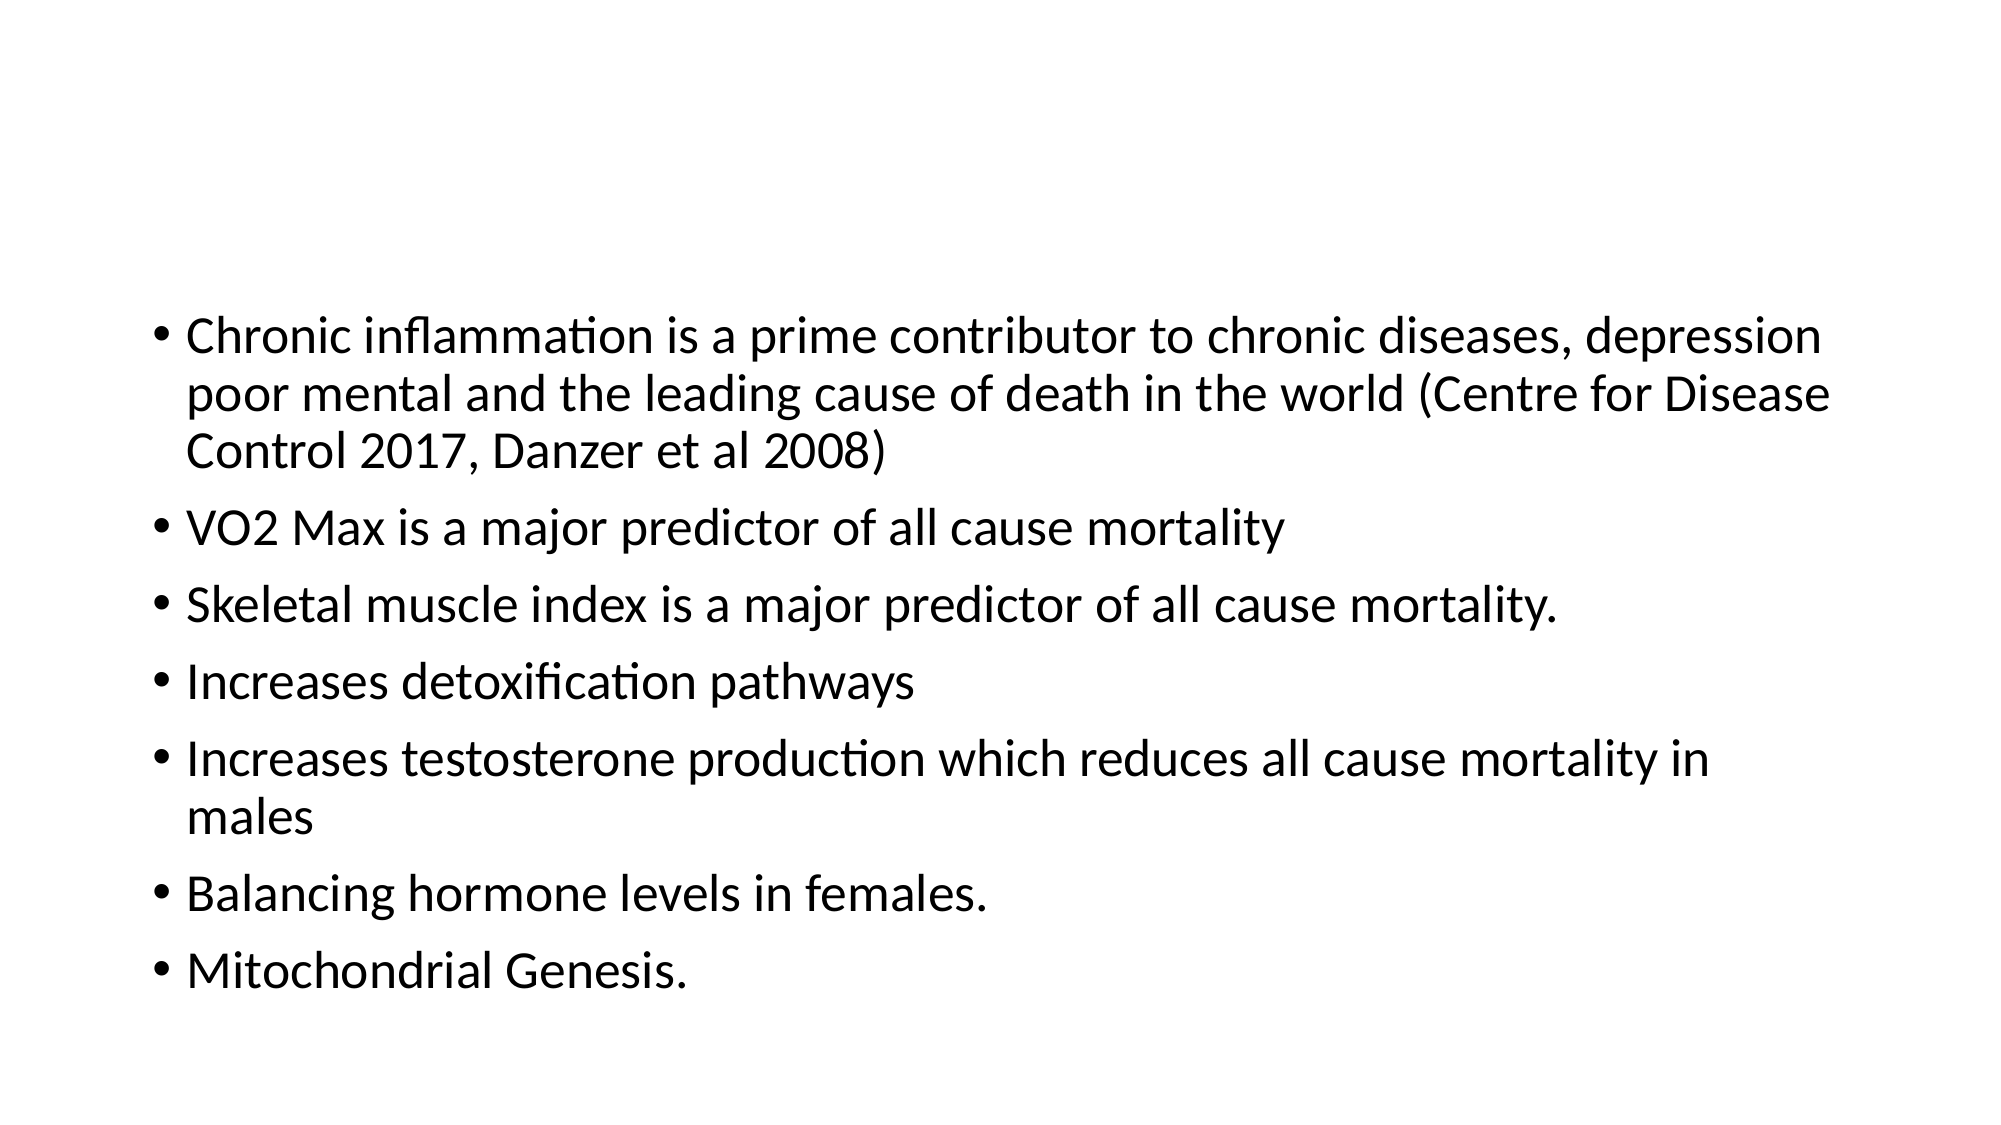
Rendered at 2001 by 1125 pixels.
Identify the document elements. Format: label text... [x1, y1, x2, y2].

list Chronic inflammation is a prime contributor to chronic diseases, depression poor mental and the leading cause of death in the world (Centre for Disease Control 2017, Danzer et al 2008) VO2 Max is a major predictor of all cause mortality Skeletal muscle index is a major predictor of all cause mortality. Increases detoxification pathways Increases testosterone production which reduces all cause mortality in males Balancing hormone levels in females. Mitochondrial Genesis. [137, 299, 1863, 1014]
